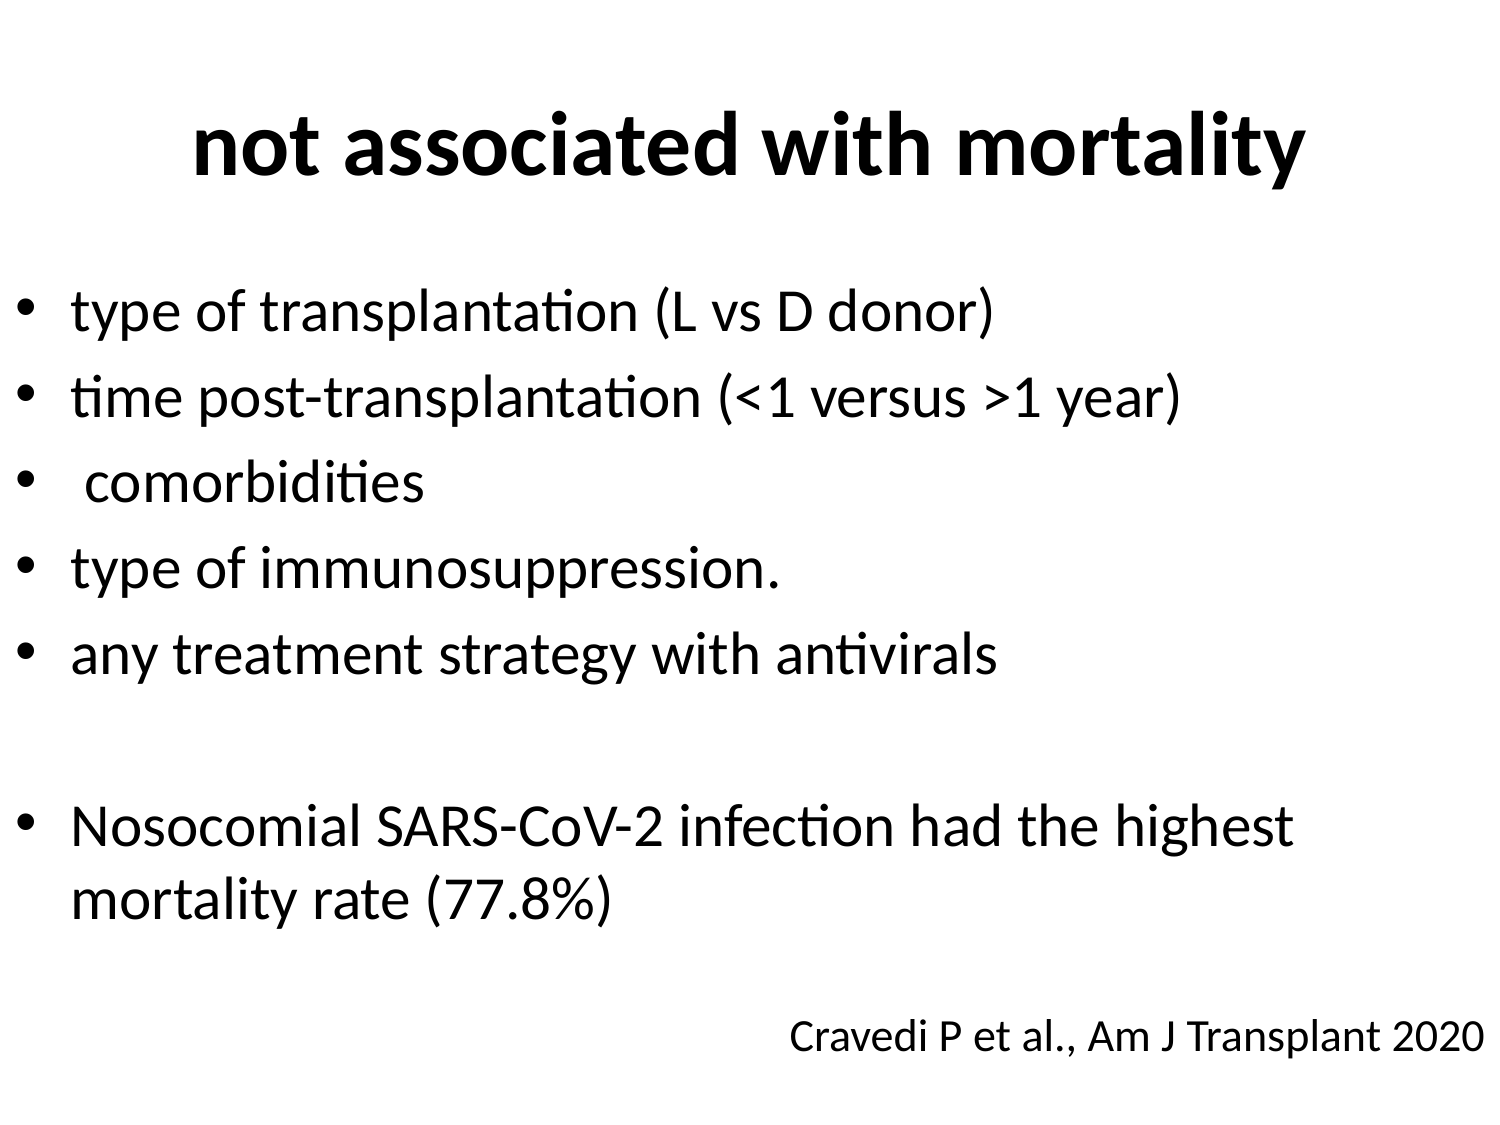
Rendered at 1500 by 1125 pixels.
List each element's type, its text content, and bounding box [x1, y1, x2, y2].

title not associated with mortality [75, 45, 1425, 233]
list type of transplantation (L vs D donor) time post-transplantation (<1 versus >1 year) comorbidities type of immunosuppression. any treatment strategy with antivirals Nosocomial SARS-CoV-2 infection had the highest mortality rate (77.8%) Cravedi P et al., Am J Transplant 2020 [0, 262, 1500, 1071]
